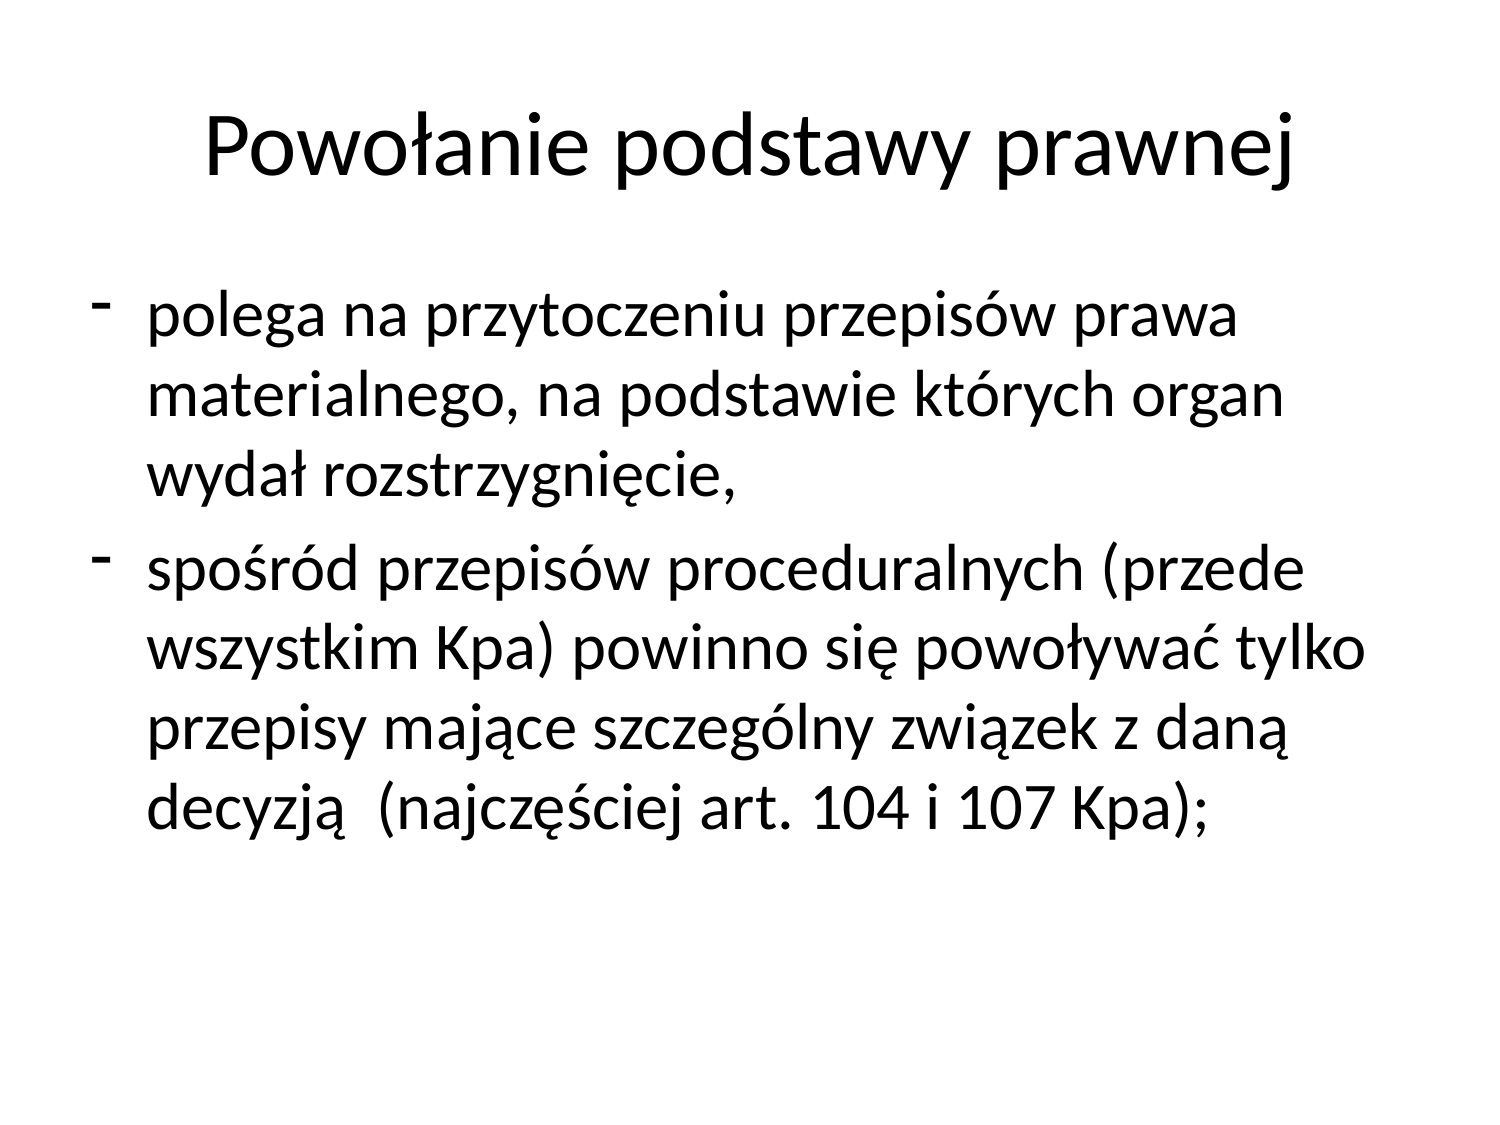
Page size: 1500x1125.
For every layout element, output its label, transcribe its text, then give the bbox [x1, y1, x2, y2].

list polega na przytoczeniu przepisów prawa materialnego, na podstawie których organ wydał rozstrzygnięcie, spośród przepisów proceduralnych (przede wszystkim Kpa) powinno się powoływać tylko przepisy mające szczególny związek z daną decyzją (najczęściej art. 104 i 107 Kpa); [75, 262, 1425, 1005]
title Powołanie podstawy prawnej [75, 45, 1425, 233]
